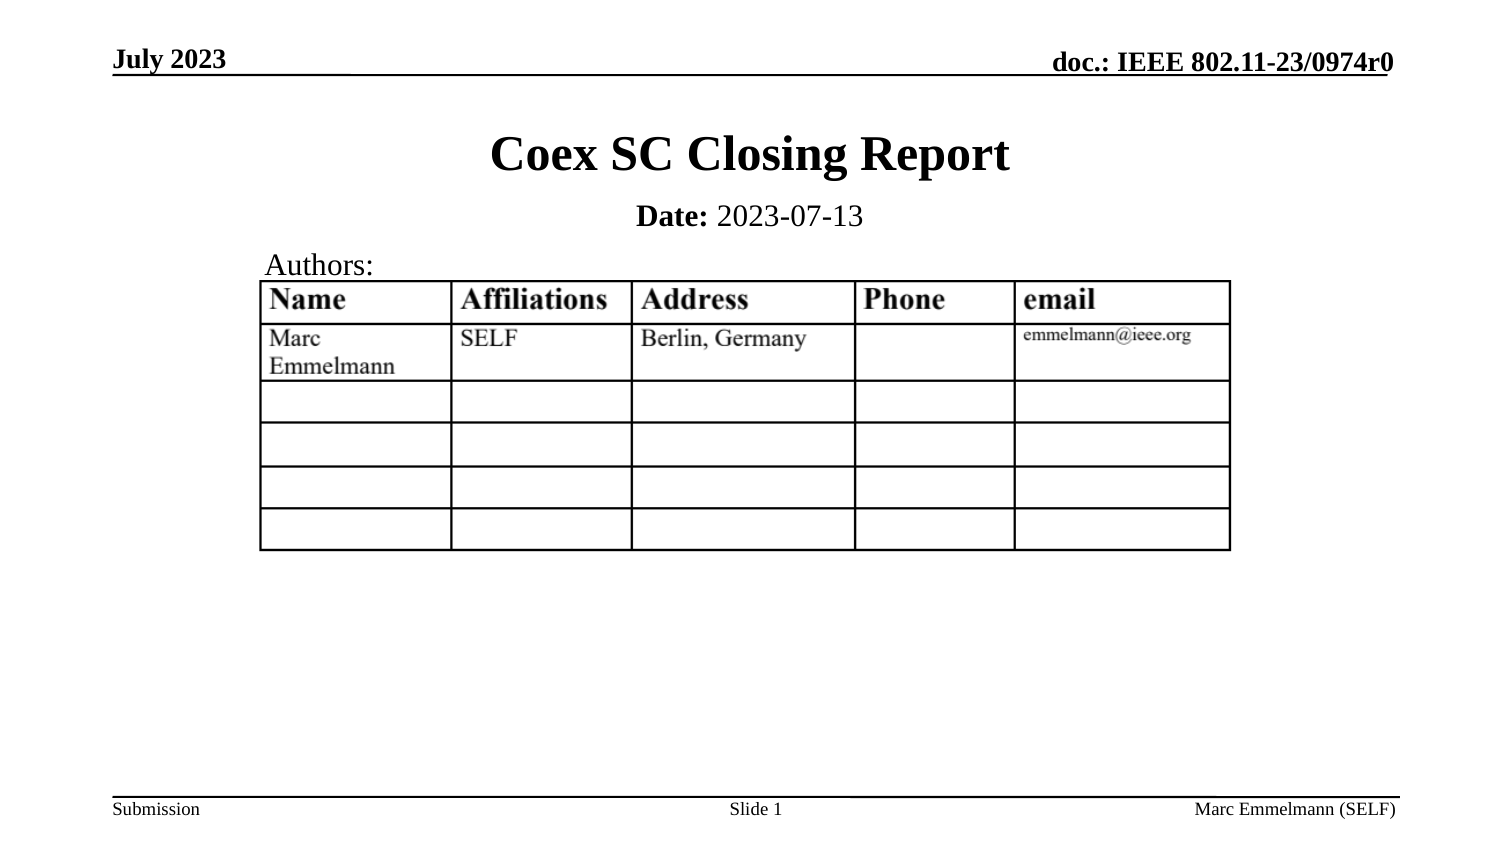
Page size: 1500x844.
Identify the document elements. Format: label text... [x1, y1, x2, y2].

title Coex SC Closing Report [271, 84, 1229, 187]
slide_number Slide 1 [712, 796, 800, 842]
list Date: 2023-07-13 [271, 187, 1229, 237]
footer Marc Emmelmann (SELF) [1021, 796, 1397, 820]
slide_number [111, 40, 396, 75]
text_box Authors: [253, 238, 432, 278]
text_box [249, 279, 1251, 584]
